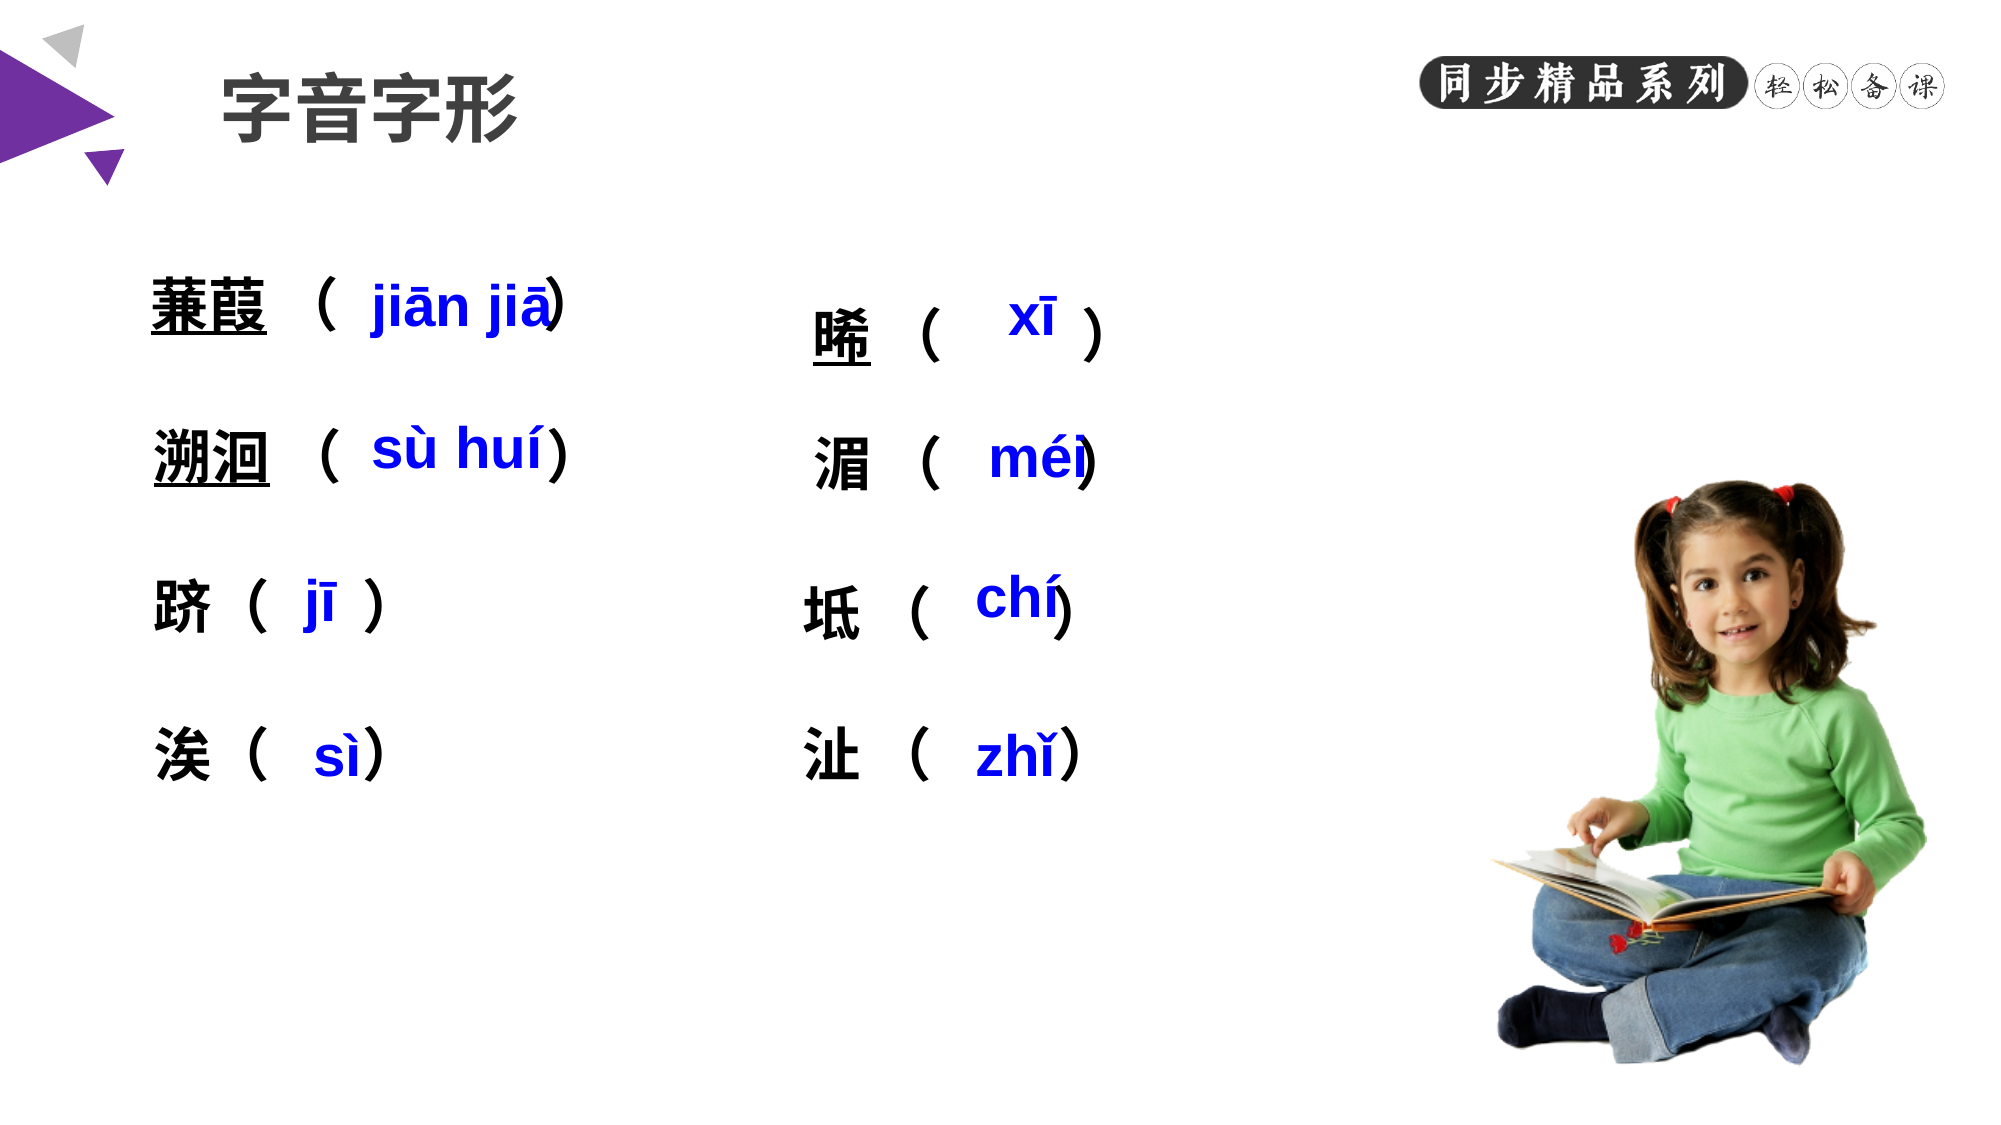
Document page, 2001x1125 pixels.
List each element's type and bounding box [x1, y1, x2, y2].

picture [1401, 34, 1965, 136]
picture [1489, 479, 1927, 1067]
text_box [0, 20, 1032, 180]
text_box [136, 249, 1771, 797]
